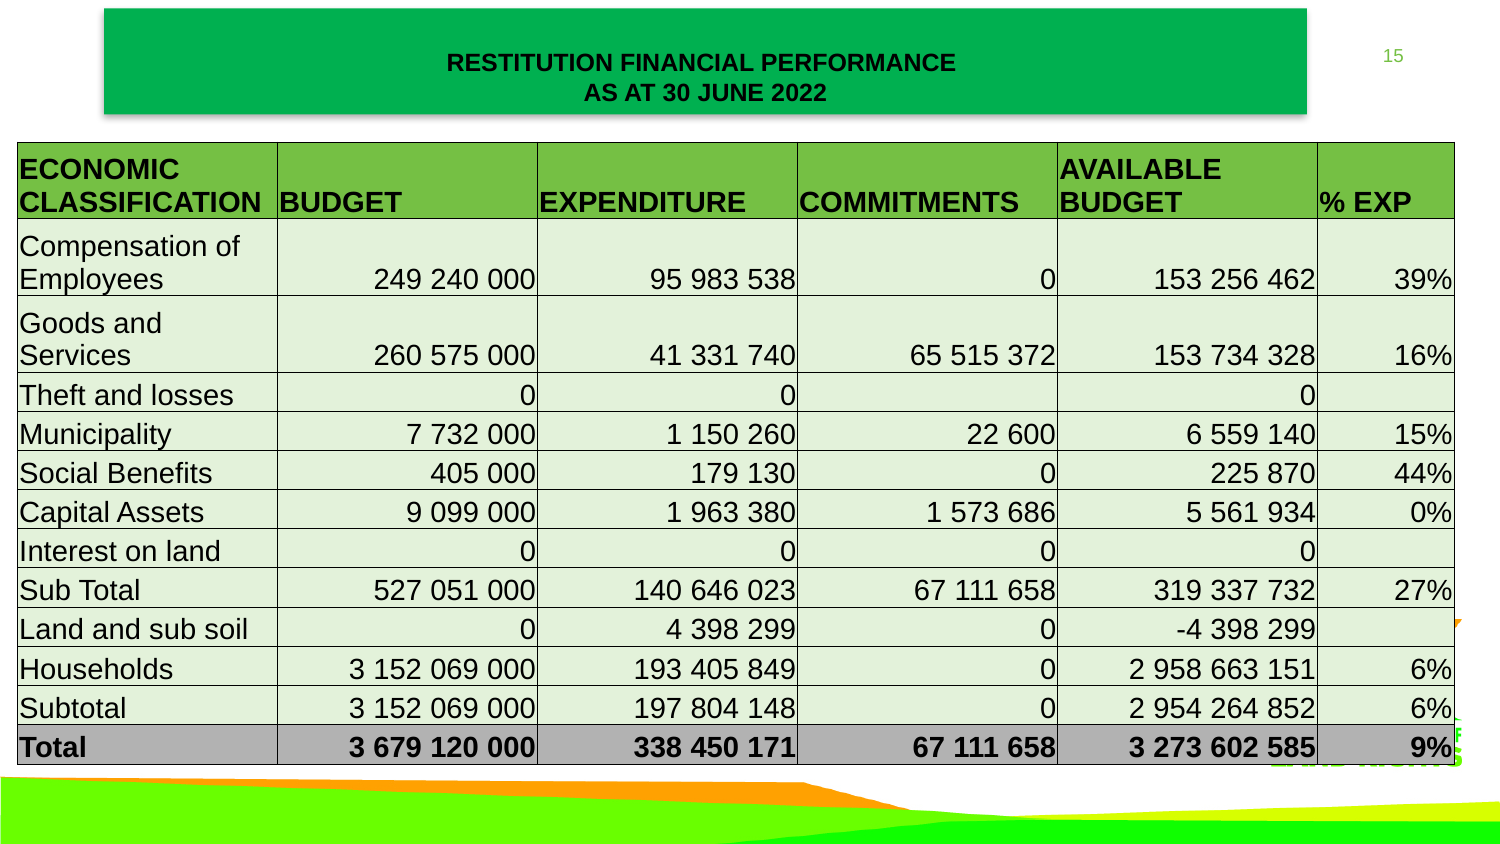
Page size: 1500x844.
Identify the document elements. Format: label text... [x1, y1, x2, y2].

table_cell 0 [798, 608, 1057, 646]
table_cell Interest on land [18, 529, 277, 567]
table_cell [1318, 529, 1454, 567]
table_cell 3 152 069 000 [278, 647, 537, 685]
table_cell Compensation of Employees [18, 219, 277, 295]
table_cell 0 [538, 529, 797, 567]
table_cell 140 646 023 [538, 568, 797, 607]
picture [0, 0, 1500, 844]
table_cell 1 573 686 [798, 490, 1057, 528]
table_cell 2 958 663 151 [1058, 647, 1317, 685]
table_cell 260 575 000 [278, 296, 537, 372]
table_cell Subtotal [18, 686, 277, 724]
table_cell 5 561 934 [1058, 490, 1317, 528]
table_cell 6% [1318, 686, 1454, 724]
table_cell 3 273 602 585 [1058, 725, 1317, 764]
table_cell 4 398 299 [538, 608, 797, 646]
table_cell 0% [1318, 490, 1454, 528]
table_cell 2 954 264 852 [1058, 686, 1317, 724]
table_cell Theft and losses [18, 373, 277, 411]
table_cell 197 804 148 [538, 686, 797, 724]
table_cell 65 515 372 [798, 296, 1057, 372]
table_cell Municipality [18, 412, 277, 450]
table_cell 67 111 658 [798, 568, 1057, 607]
table_cell 9% [1318, 725, 1454, 764]
table_header COMMITMENTS [798, 143, 1057, 218]
table_header ECONOMIC CLASSIFICATION [18, 143, 277, 218]
table_header AVAILABLE BUDGET [1058, 143, 1317, 218]
table_cell 225 870 [1058, 451, 1317, 489]
table_cell 405 000 [278, 451, 537, 489]
table_cell [798, 373, 1057, 411]
table_cell 7 732 000 [278, 412, 537, 450]
table_cell 153 734 328 [1058, 296, 1317, 372]
table_cell 3 152 069 000 [278, 686, 537, 724]
table_cell 0 [798, 219, 1057, 295]
table_cell 249 240 000 [278, 219, 537, 295]
table_cell 193 405 849 [538, 647, 797, 685]
table_cell 0 [798, 529, 1057, 567]
table_cell 22 600 [798, 412, 1057, 450]
table_cell 0 [278, 608, 537, 646]
table_cell 527 051 000 [278, 568, 537, 607]
table_cell 15% [1318, 412, 1454, 450]
table_cell 16% [1318, 296, 1454, 372]
table_cell 0 [278, 529, 537, 567]
table_cell 39% [1318, 219, 1454, 295]
table_cell Social Benefits [18, 451, 277, 489]
table_cell Goods and Services [18, 296, 277, 372]
table_cell Capital Assets [18, 490, 277, 528]
table_cell 0 [798, 647, 1057, 685]
table_cell 0 [538, 373, 797, 411]
table_cell 95 983 538 [538, 219, 797, 295]
table_cell 1 963 380 [538, 490, 797, 528]
table_cell Sub Total [18, 568, 277, 607]
table_cell 179 130 [538, 451, 797, 489]
table_cell 0 [798, 451, 1057, 489]
table_cell 41 331 740 [538, 296, 797, 372]
table_cell 0 [798, 686, 1057, 724]
table_cell 27% [1318, 568, 1454, 607]
table_cell 3 679 120 000 [278, 725, 537, 764]
table_cell 6% [1318, 647, 1454, 685]
table_cell 44% [1318, 451, 1454, 489]
table_header BUDGET [278, 143, 537, 218]
table_header % EXP [1318, 143, 1454, 218]
table_header EXPENDITURE [538, 143, 797, 218]
table_cell 0 [1058, 529, 1317, 567]
table_cell Households [18, 647, 277, 685]
title restitution FINANCIAL PERFORMANCE as at 30 JUNE 2022 [104, 8, 1307, 115]
table_cell [1318, 608, 1454, 646]
table_cell Total [18, 725, 277, 764]
table_cell 153 256 462 [1058, 219, 1317, 295]
table_cell 319 337 732 [1058, 568, 1317, 607]
table_cell 9 099 000 [278, 490, 537, 528]
table_cell [1318, 373, 1454, 411]
table_cell 1 150 260 [538, 412, 797, 450]
table_cell 67 111 658 [798, 725, 1057, 764]
table_cell 0 [1058, 373, 1317, 411]
table_cell -4 398 299 [1058, 608, 1317, 646]
table_cell Land and sub soil [18, 608, 277, 646]
table_cell 338 450 171 [538, 725, 797, 764]
table_cell 6 559 140 [1058, 412, 1317, 450]
table_cell 0 [278, 373, 537, 411]
